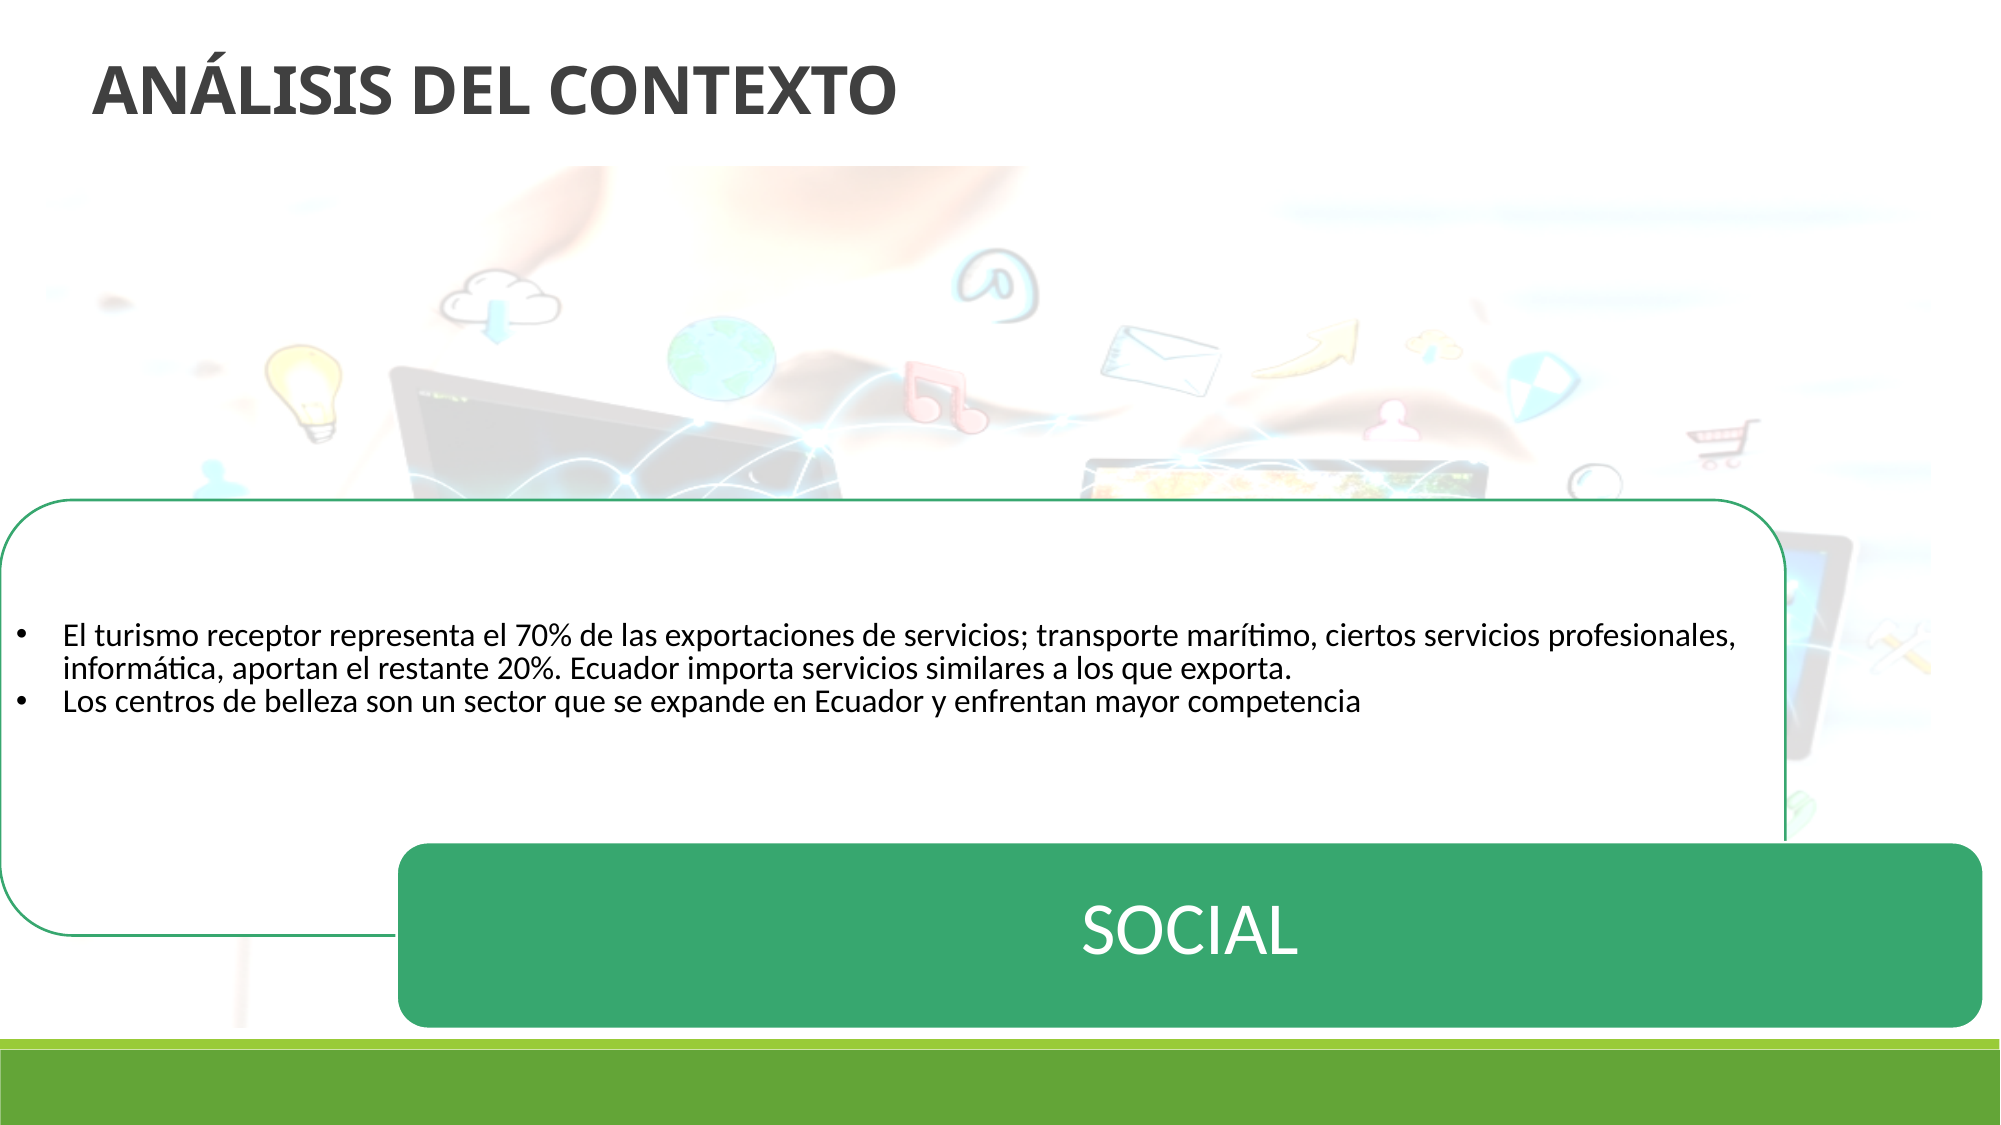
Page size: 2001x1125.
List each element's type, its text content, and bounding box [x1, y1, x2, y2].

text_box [0, 139, 1985, 1030]
text_box ANÁLISIS DEL CONTEXTO [77, 28, 2000, 136]
